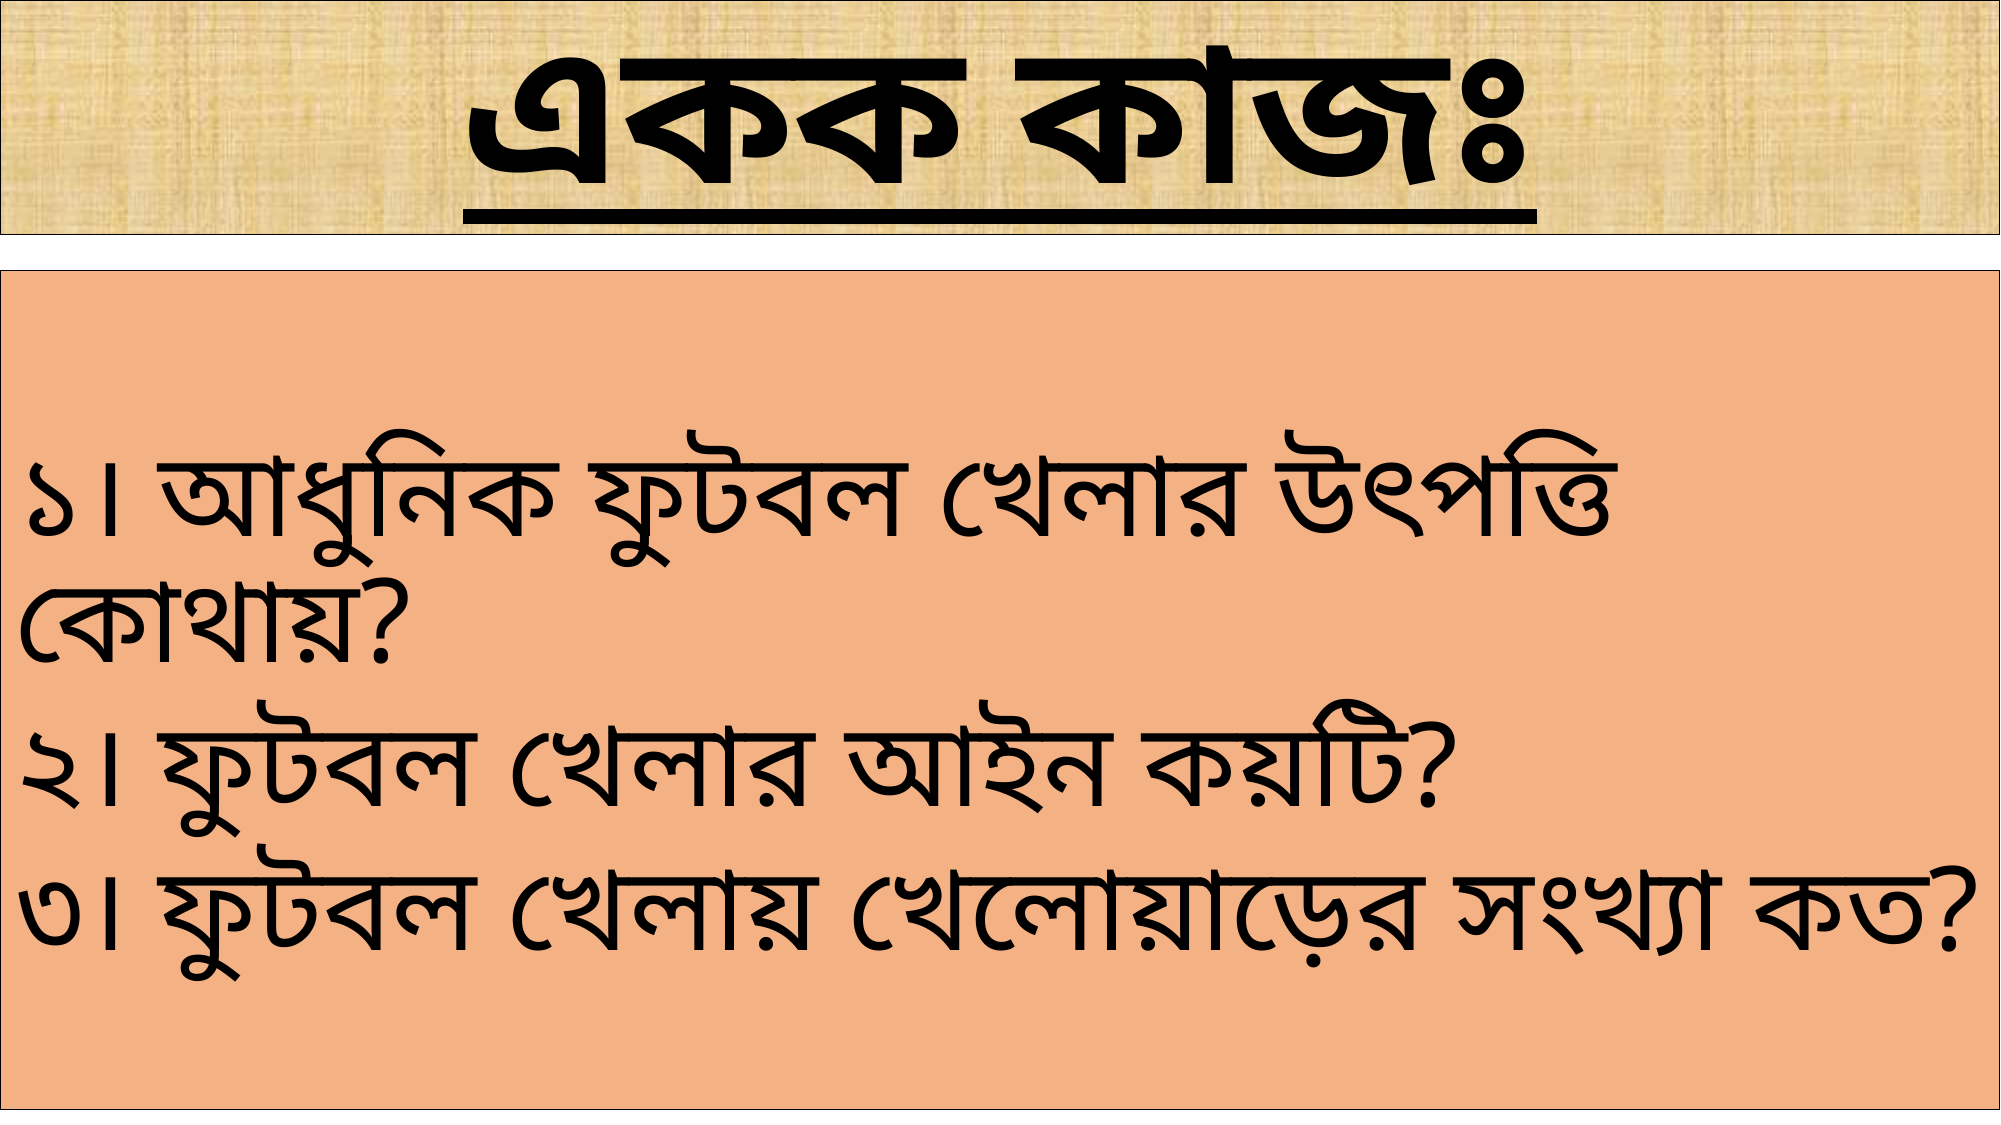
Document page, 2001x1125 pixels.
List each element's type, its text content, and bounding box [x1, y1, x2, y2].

title একক কাজঃ [0, 0, 2000, 235]
subtitle ১। আধুনিক ফুটবল খেলার উৎপত্তি কোথায়? ২। ফুটবল খেলার আইন কয়টি? ৩। ফুটবল খেলায় খেলোয়াড়ের সংখ্যা কত? [0, 270, 2000, 1110]
